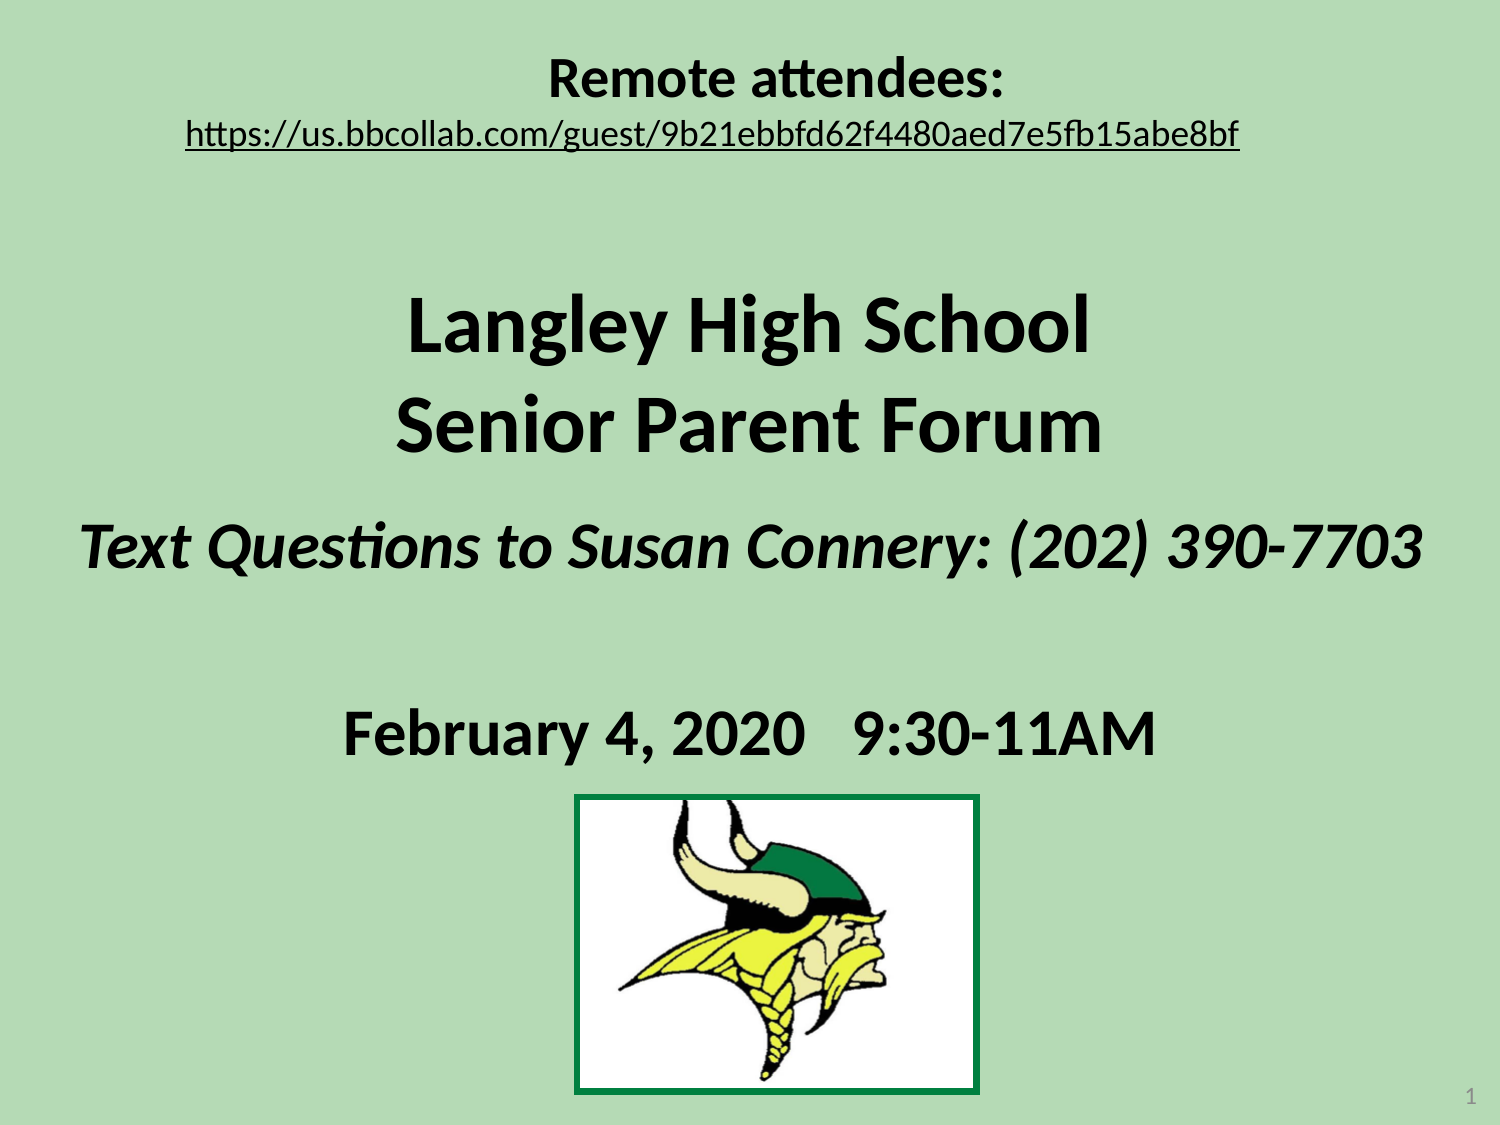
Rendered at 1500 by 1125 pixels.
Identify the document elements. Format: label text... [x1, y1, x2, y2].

text_box Remote attendees: [533, 31, 1021, 116]
picture [579, 800, 974, 1089]
subtitle Text Questions to Susan Connery: (202) 390-7703 February 4, 2020 9:30-11AM [41, 494, 1460, 1051]
slide_number 1 [1142, 1065, 1493, 1125]
text_box https://us.bbcollab.com/guest/9b21ebbfd62f4480aed7e5fb15abe8bf [170, 101, 1330, 162]
title Langley High School Senior Parent Forum [112, 200, 1388, 494]
